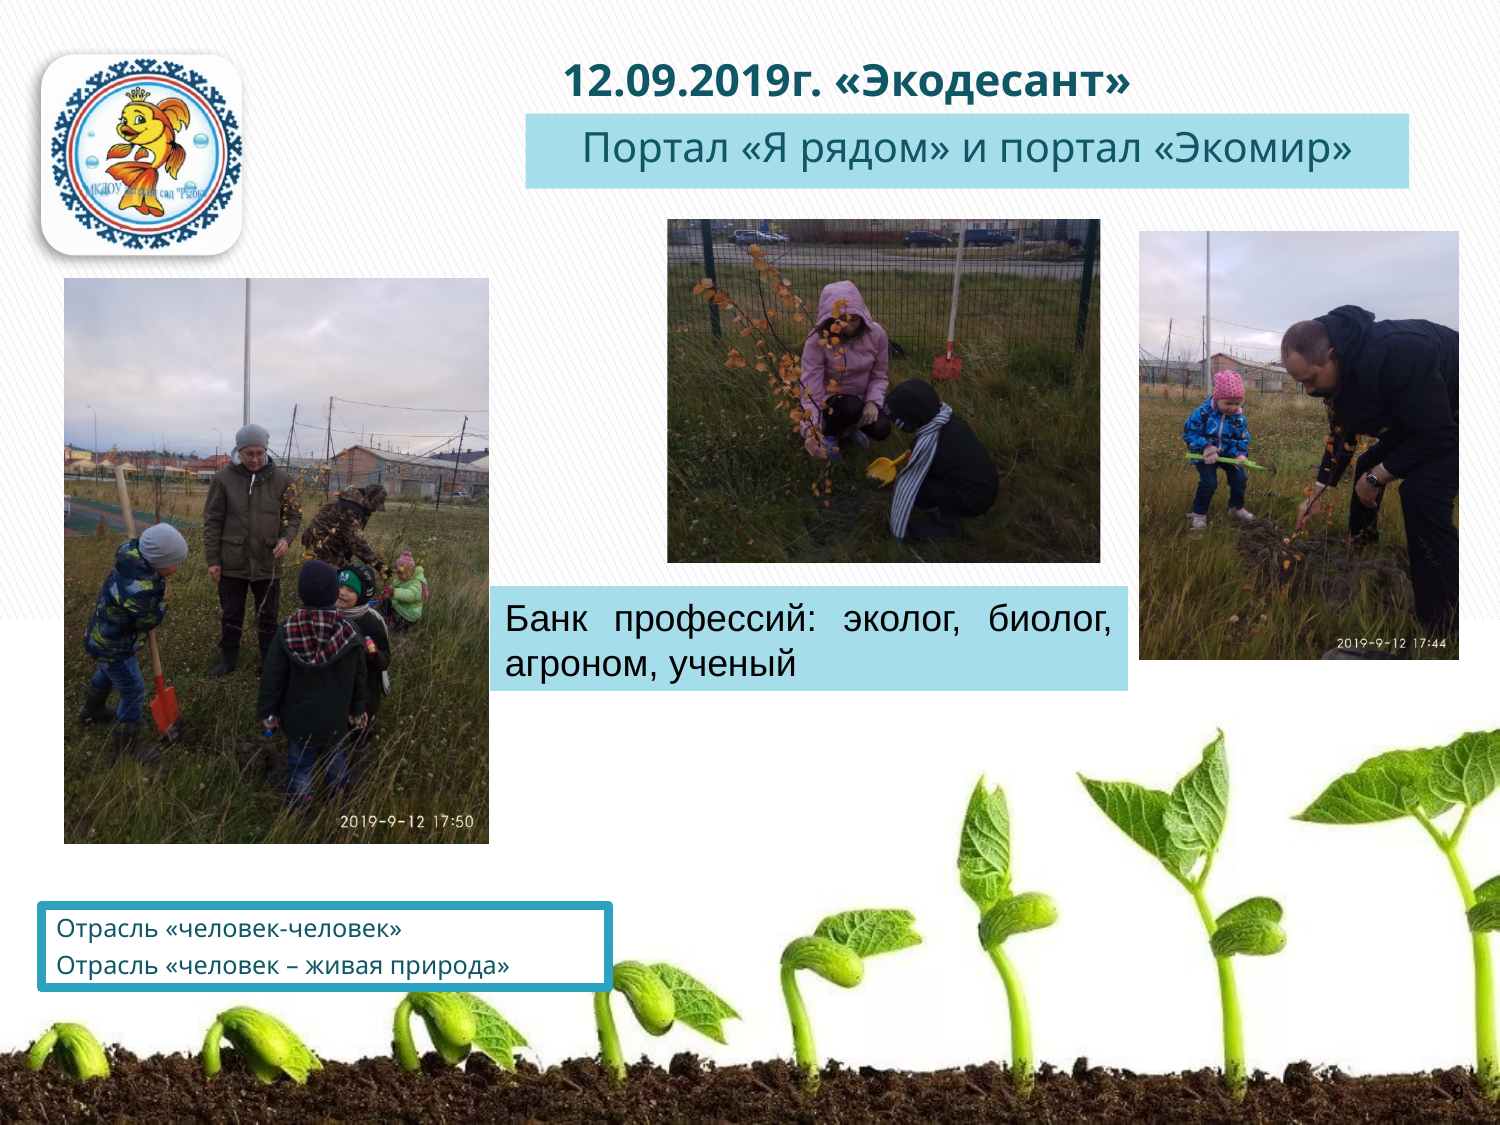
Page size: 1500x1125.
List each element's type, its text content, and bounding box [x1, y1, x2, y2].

list 12.09.2019г. «Экодесант» [336, 45, 1341, 114]
picture [0, 231, 1500, 1125]
picture [667, 219, 1101, 563]
title Портал «Я рядом» и портал «Экомир» [525, 113, 1410, 189]
picture [40, 54, 243, 256]
text_box Банк профессий: эколог, биолог, агроном, ученый [495, 586, 1128, 619]
